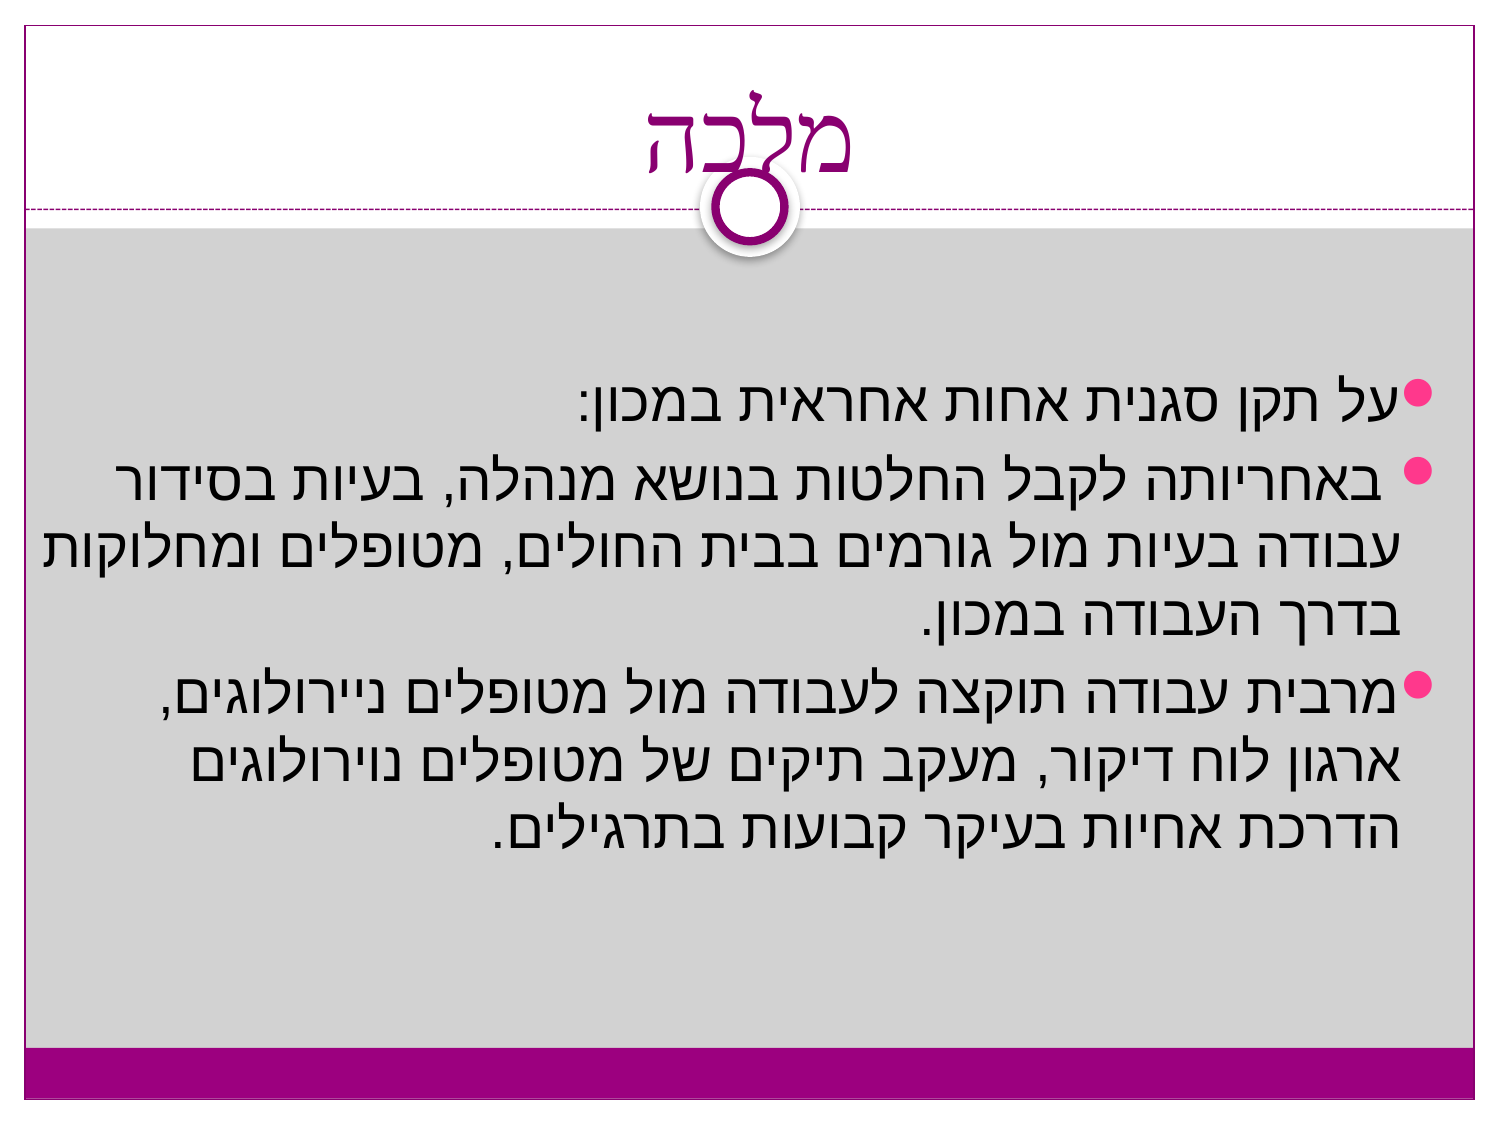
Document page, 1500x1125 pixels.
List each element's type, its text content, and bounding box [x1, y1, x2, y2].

title מלכה [75, 45, 1425, 200]
list על תקן סגנית אחות אחראית במכון: באחריותה לקבל החלטות בנושא מנהלה, בעיות בסידור עבודה בעיות מול גורמים בבית החולים, מטופלים ומחלוקות בדרך העבודה במכון. מרבית עבודה תוקצה לעבודה מול מטופלים ניירולוגים, ארגון לוח דיקור, מעקב תיקים של מטופלים נוירולוגים הדרכת אחיות בעיקר קבועות בתרגילים. [24, 200, 1463, 1075]
